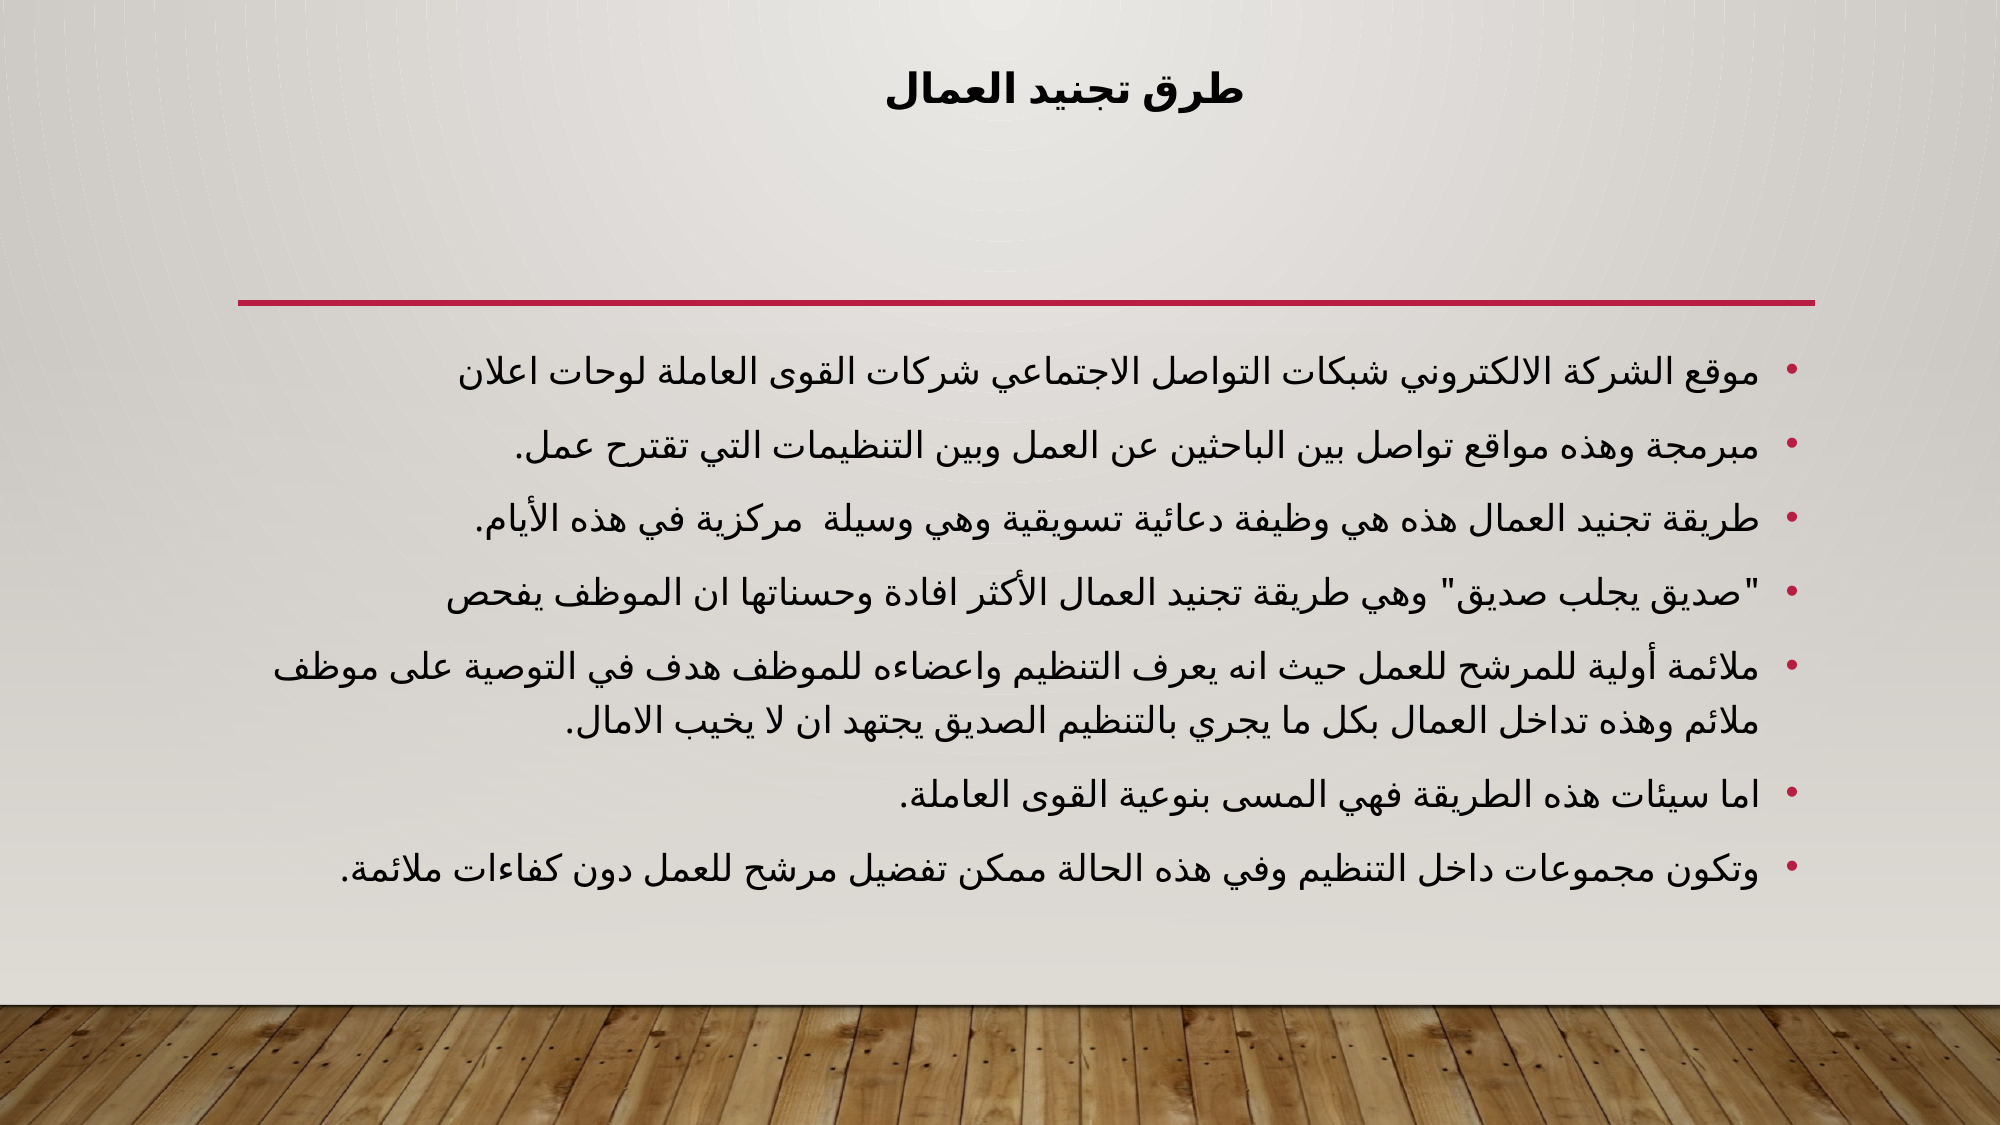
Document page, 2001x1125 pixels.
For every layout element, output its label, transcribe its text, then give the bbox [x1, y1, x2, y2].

title طرق تجنيد العمال [781, 59, 1338, 278]
picture [0, 1005, 2000, 1125]
list موقع الشركة الالكتروني شبكات التواصل الاجتماعي شركات القوى العاملة لوحات اعلان مبرمجة وهذه مواقع تواصل بين الباحثين عن العمل وبين التنظيمات التي تقترح عمل. طريقة تجنيد العمال هذه هي وظيفة دعائية تسويقية وهي وسيلة مركزية في هذه الأيام. "صديق يجلب صديق" وهي طريقة تجنيد العمال الأكثر افادة وحسناتها ان الموظف يفحص ملائمة أولية للمرشح للعمل حيث انه يعرف التنظيم واعضاءه للموظف هدف في التوصية على موظف ملائم وهذه تداخل العمال بكل ما يجري بالتنظيم الصديق يجتهد ان لا يخيب الامال. اما سيئات هذه الطريقة فهي المسى بنوعية القوى العاملة. وتكون مجموعات داخل التنظيم وفي هذه الحالة ممكن تفضيل مرشح للعمل دون كفاءات ملائمة. [238, 330, 1814, 897]
